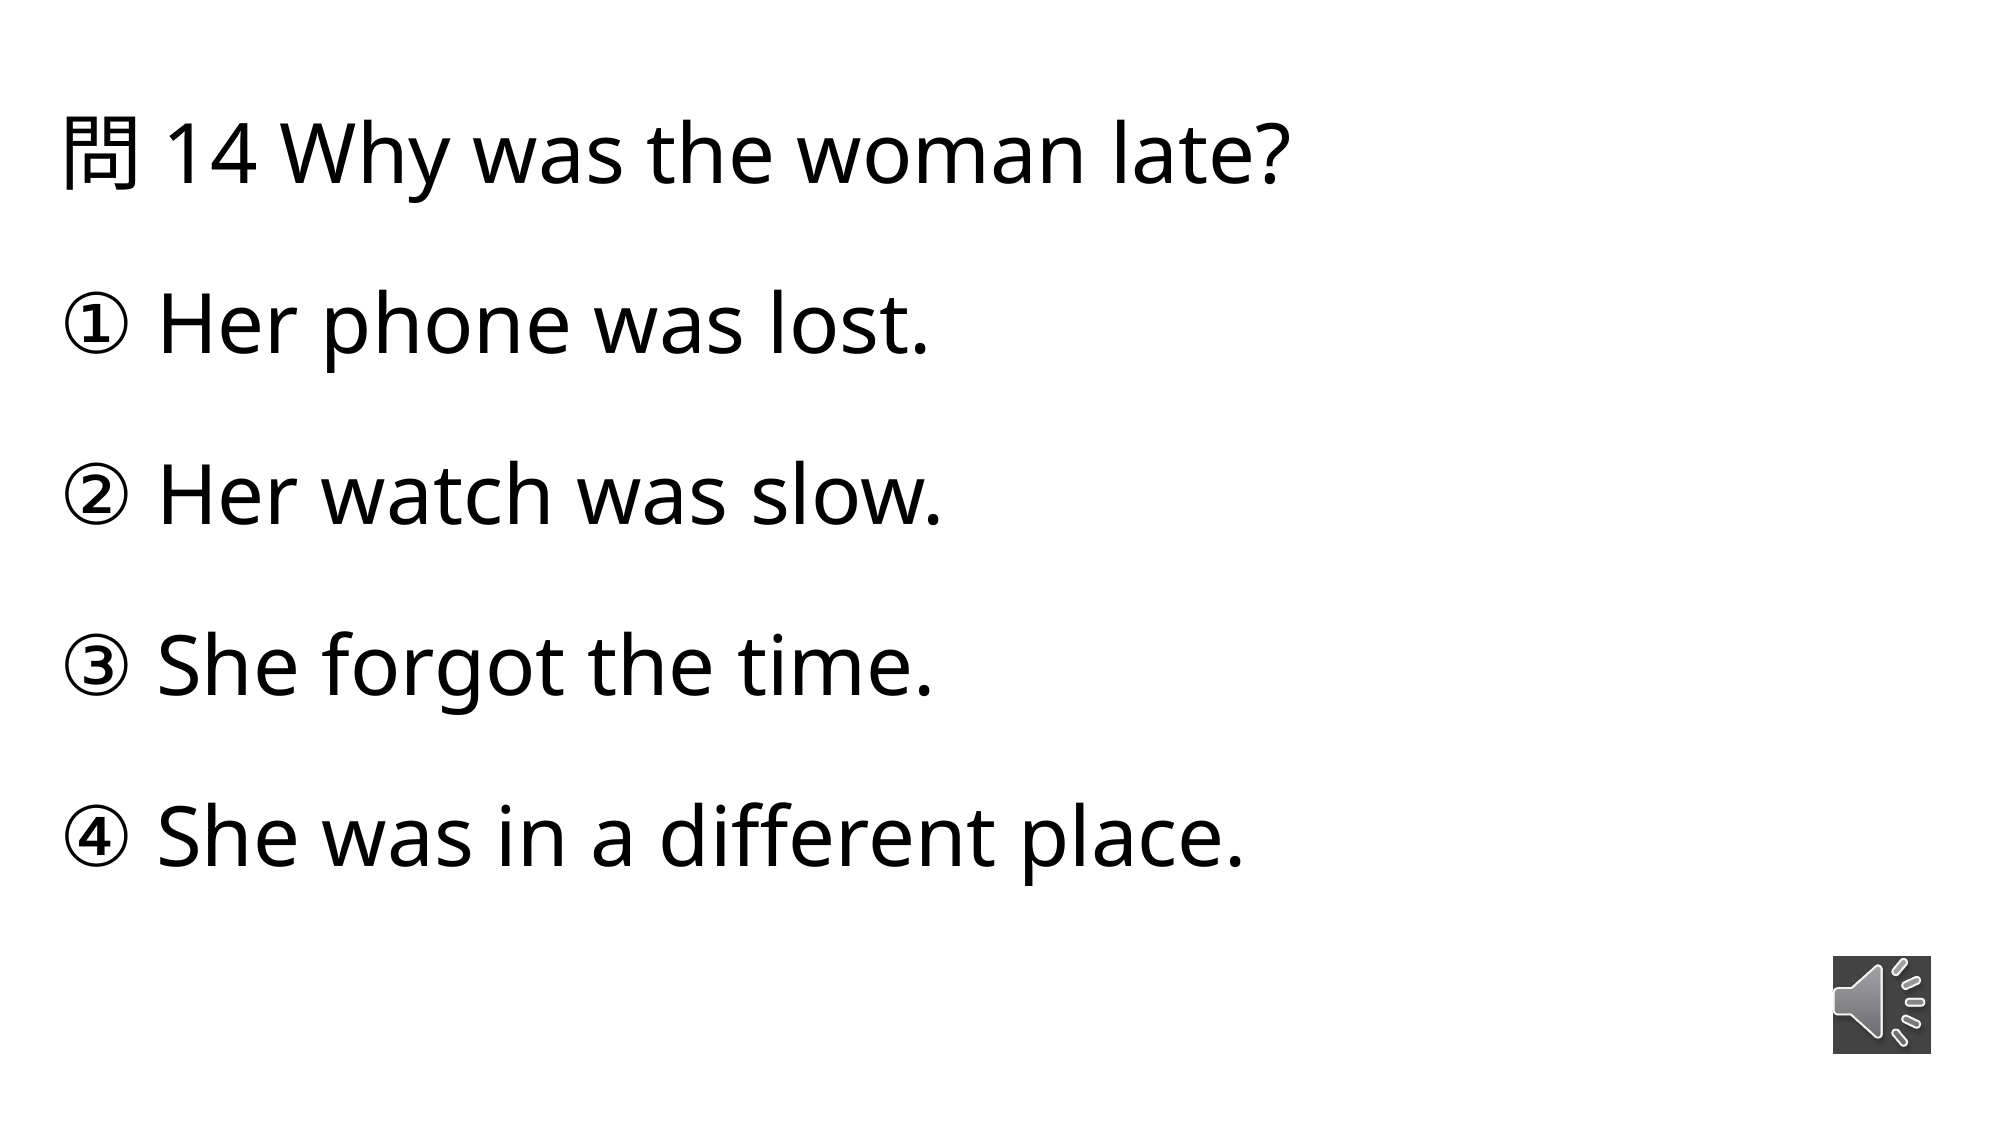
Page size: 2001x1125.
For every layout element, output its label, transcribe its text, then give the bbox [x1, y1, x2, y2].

picture [1831, 955, 1932, 1055]
list 問14 Why was the woman late? ① Her phone was lost. ② Her watch was slow. ③ She forgot the time. ④ She was in a different place. [44, 42, 1952, 1044]
